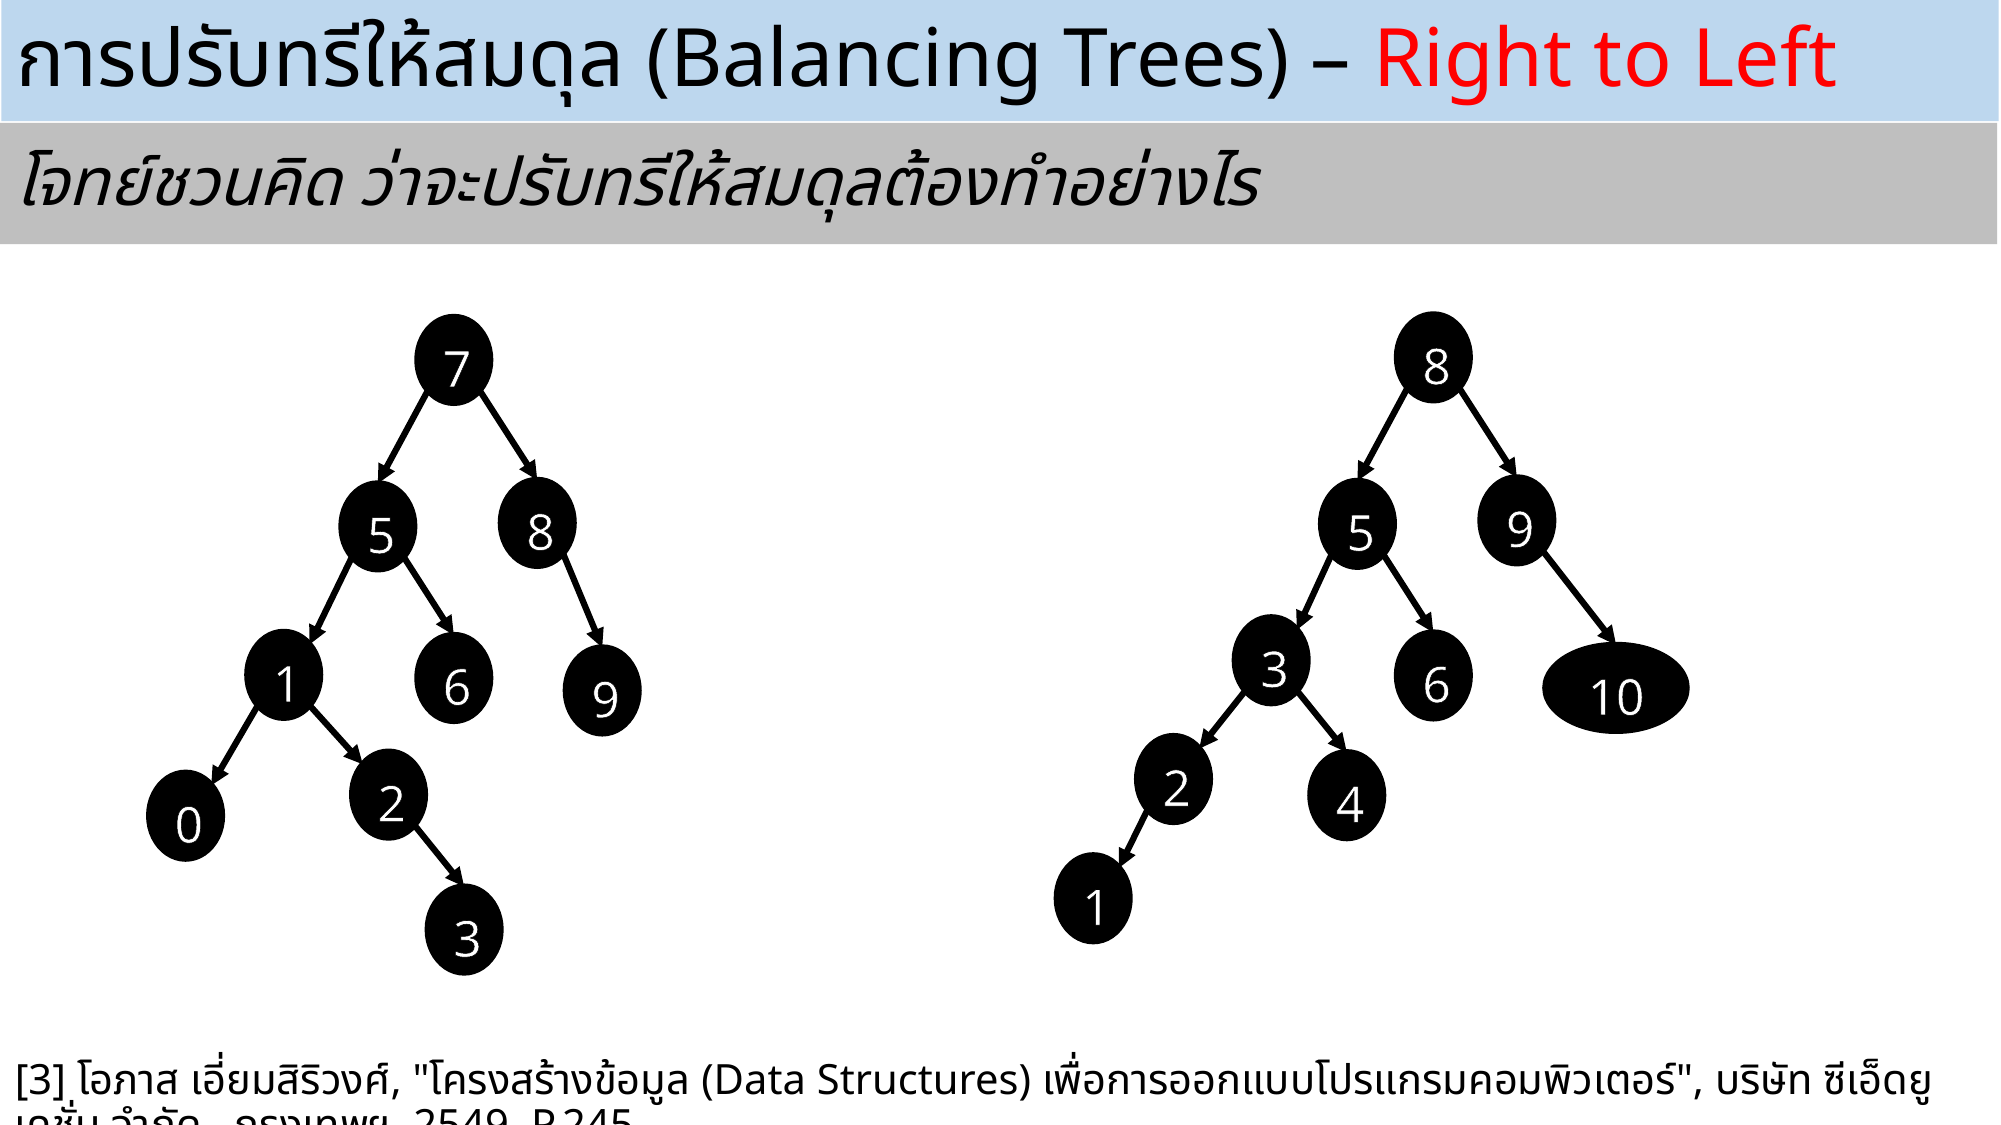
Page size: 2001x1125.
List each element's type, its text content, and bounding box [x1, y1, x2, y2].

text_box การปรับทรีให้สมดุล (Balancing Trees) – Right to Left [1, 0, 1999, 122]
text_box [1056, 314, 1687, 942]
text_box [3] โอภาส เอี่ยมสิริวงศ์, "โครงสร้างข้อมูล (Data Structures) เพื่อการออกแบบโปรแกรมคอมพิวเตอร์", บริษัท ซีเอ็ดยูเคชั่น จำกัด., กรุงเทพฯ, 2549. P.245 [0, 1051, 2000, 1125]
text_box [149, 316, 639, 973]
text_box โจทย์ชวนคิด ว่าจะปรับทรีให้สมดุลต้องทำอย่างไร [0, 122, 1998, 245]
